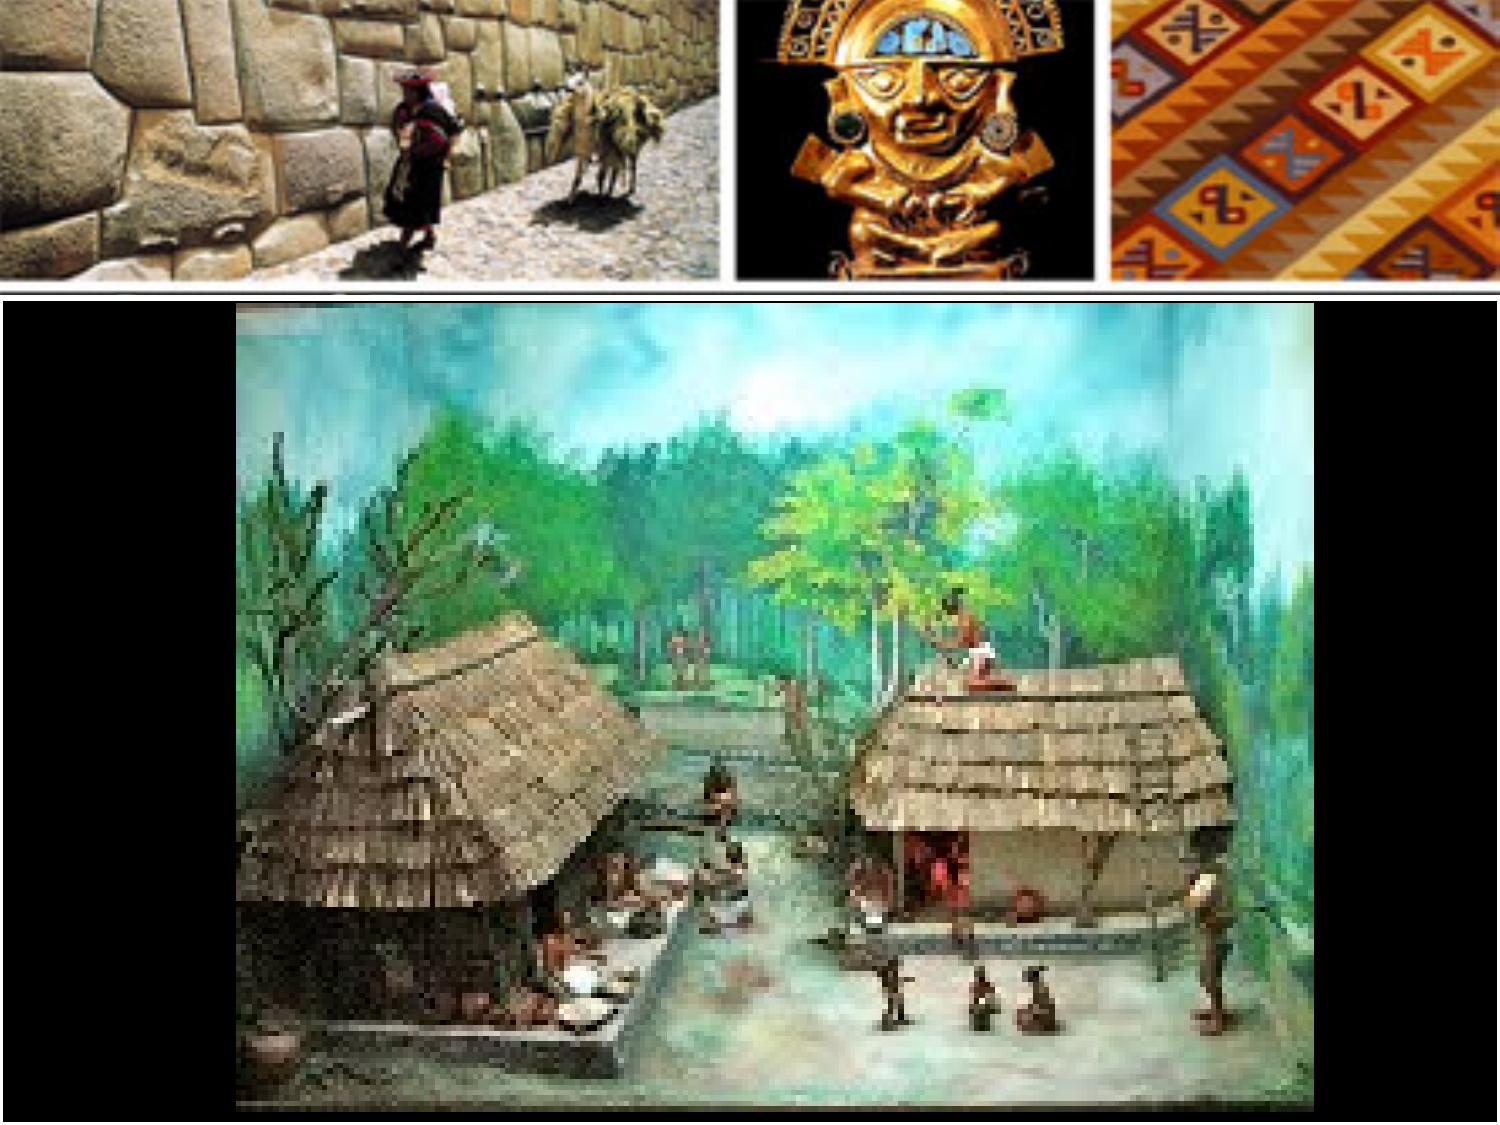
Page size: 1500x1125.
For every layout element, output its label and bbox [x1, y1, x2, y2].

picture [0, 0, 1500, 295]
picture [235, 303, 1315, 1112]
